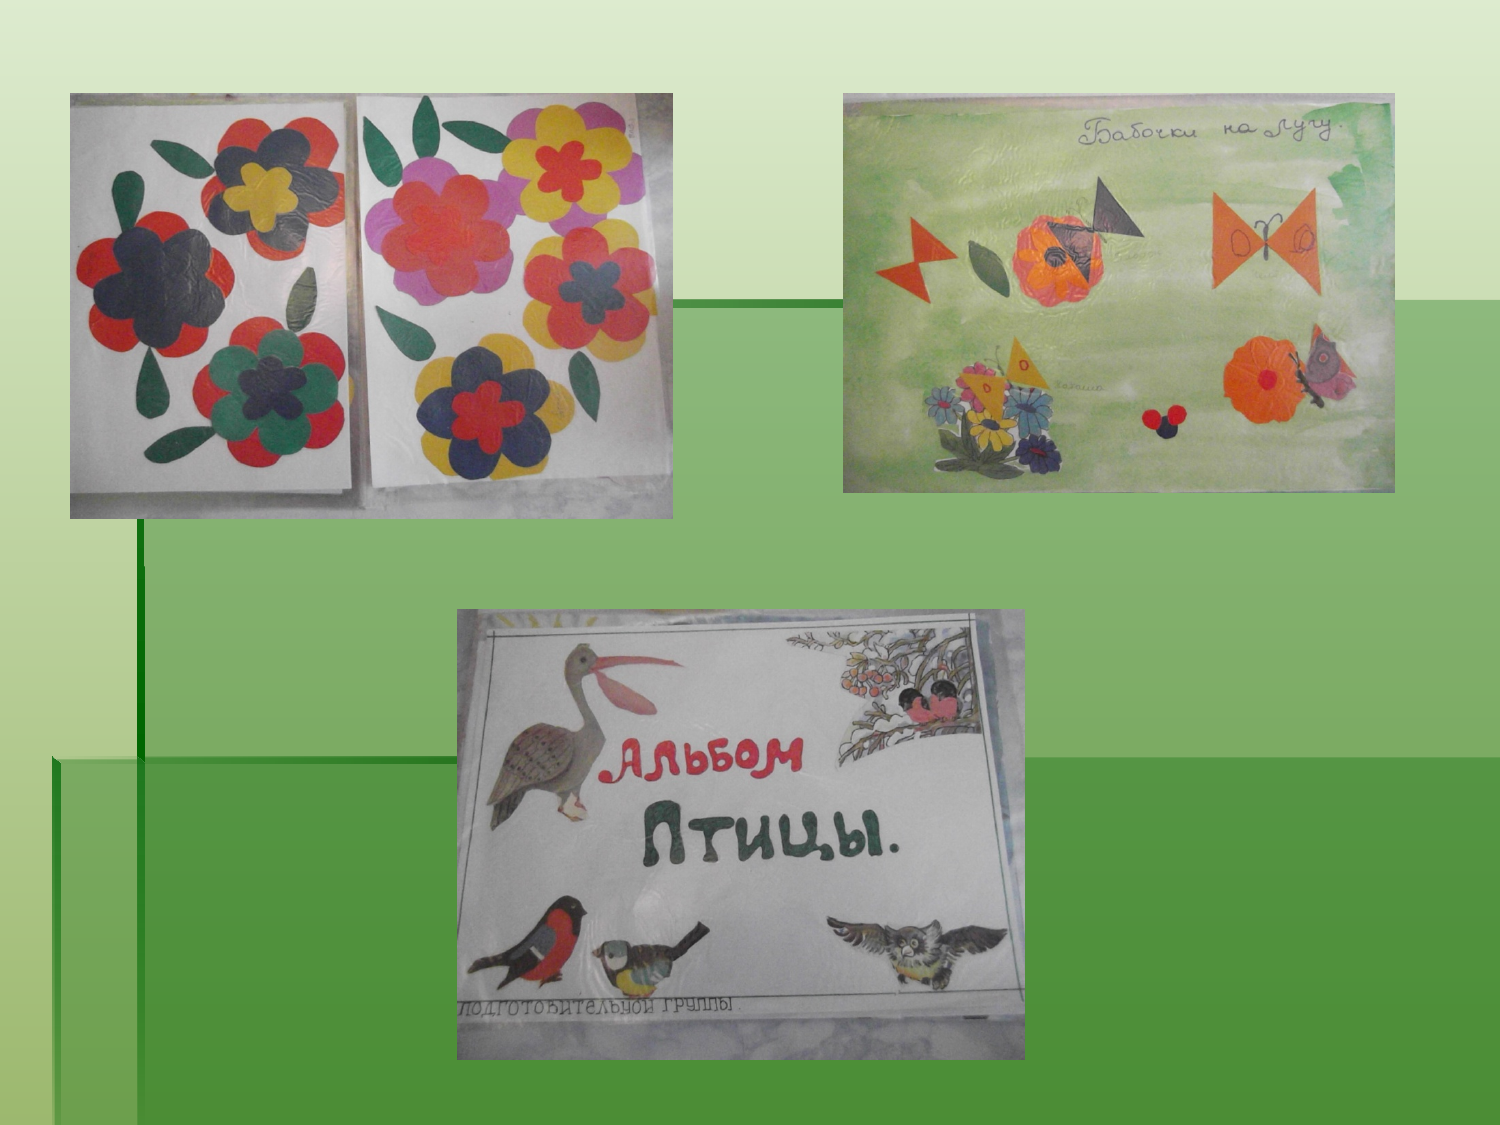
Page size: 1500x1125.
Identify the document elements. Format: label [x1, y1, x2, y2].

picture [456, 609, 1025, 1060]
picture [843, 93, 1395, 493]
picture [70, 93, 673, 520]
